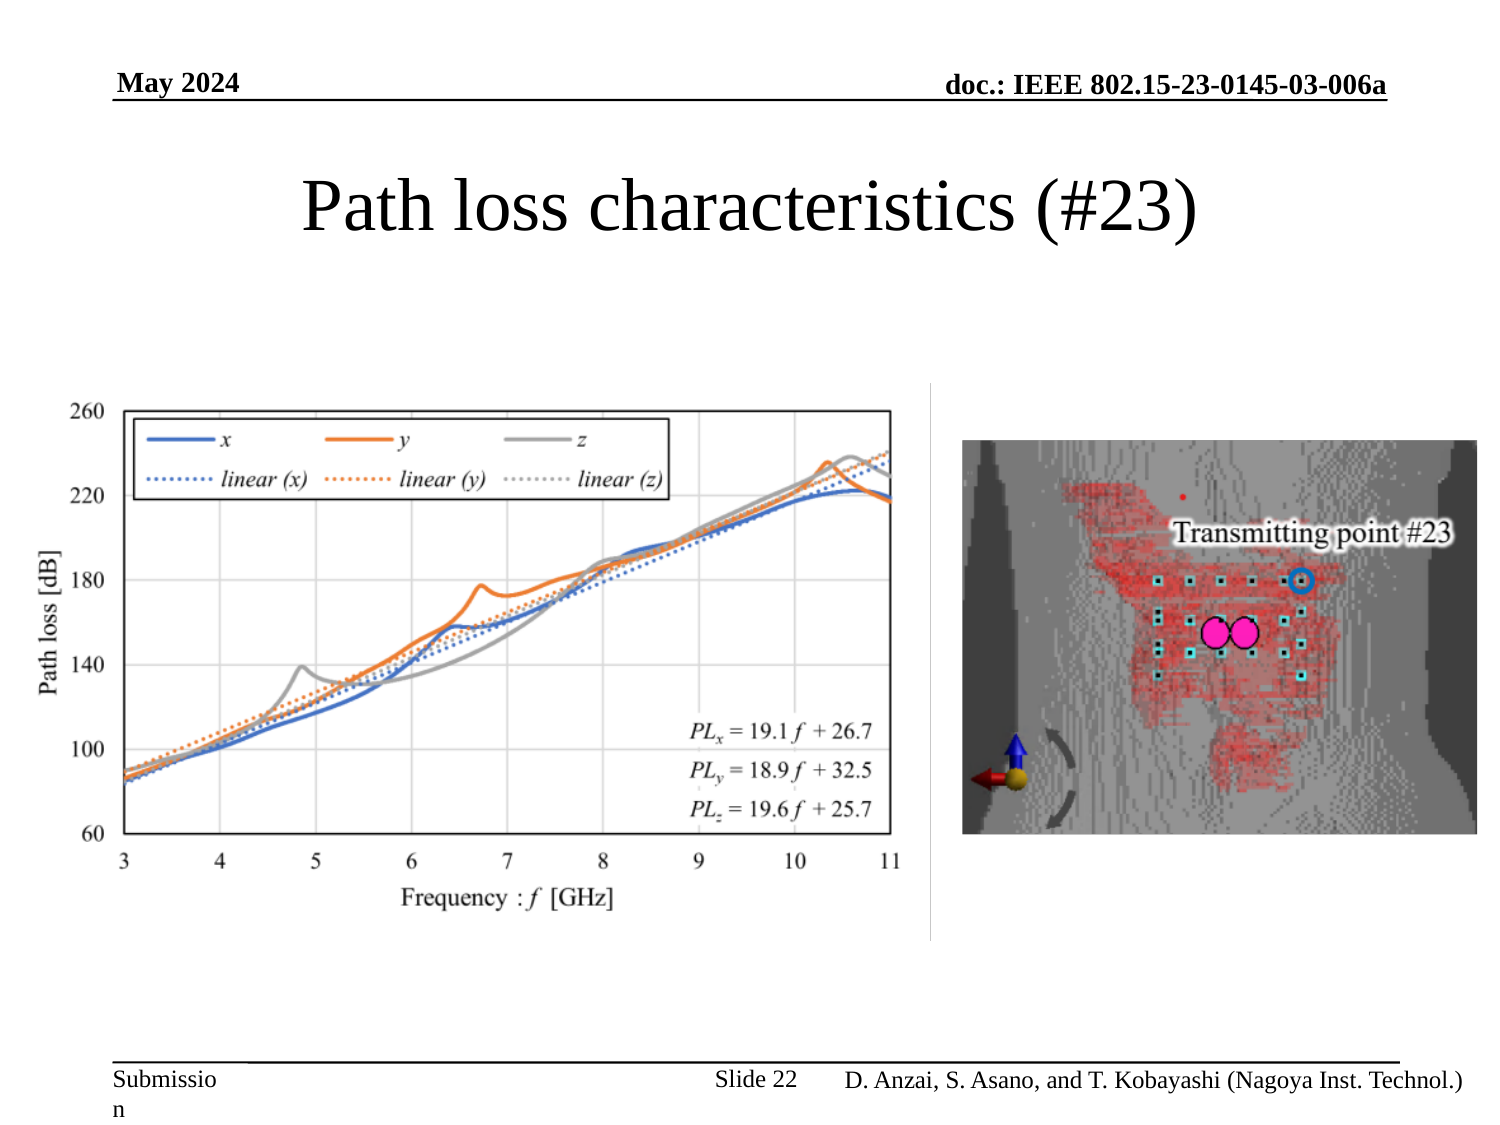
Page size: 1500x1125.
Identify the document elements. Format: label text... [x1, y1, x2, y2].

title Path loss characteristics (#23) [112, 112, 1388, 288]
picture [0, 383, 1478, 941]
slide_number Slide 22 [712, 1062, 800, 1093]
